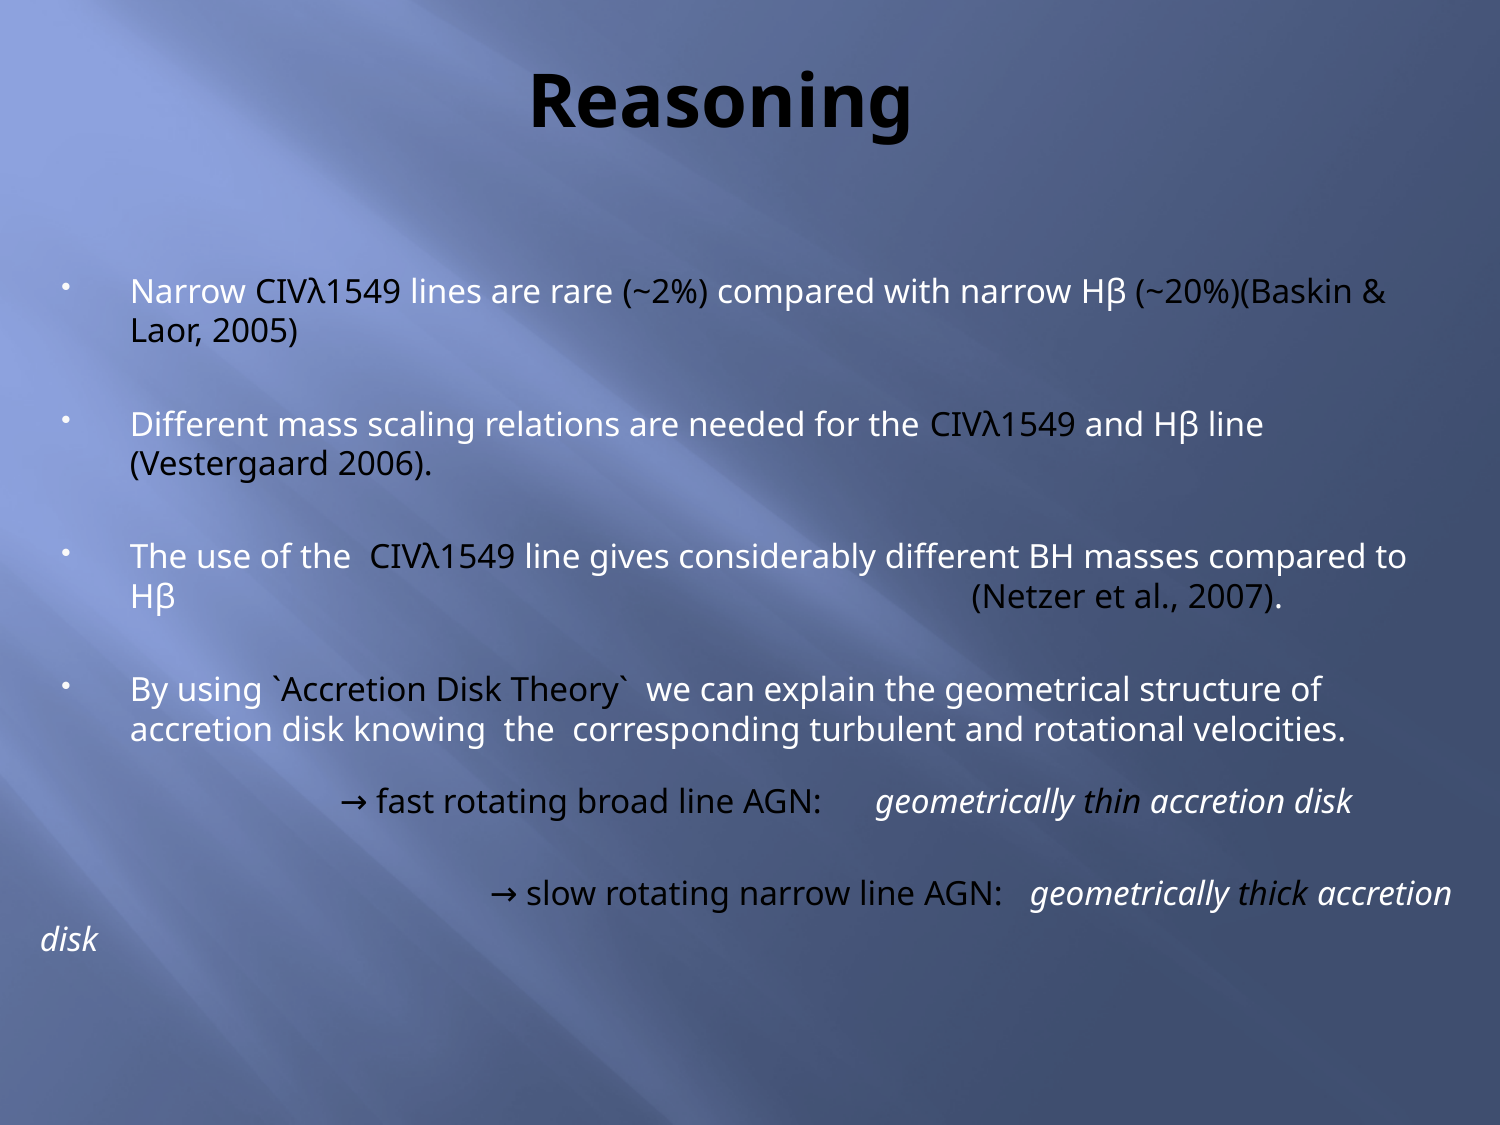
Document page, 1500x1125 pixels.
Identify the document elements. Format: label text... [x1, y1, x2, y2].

title Reasoning [75, 45, 1425, 150]
list Narrow CIVλ1549 lines are rare (~2%) compared with narrow Hβ (~20%)(Baskin & Laor, 2005) Different mass scaling relations are needed for the CIVλ1549 and Hβ line (Vestergaard 2006). The use of the CIVλ1549 line gives considerably different BH masses compared to Hβ (Netzer et al., 2007). By using `Accretion Disk Theory` we can explain the geometrical structure of accretion disk knowing the corresponding turbulent and rotational velocities. → fast rotating broad line AGN: geometrically thin accretion disk → slow rotating narrow line AGN: geometrically thick accretion disk [24, 262, 1475, 1035]
